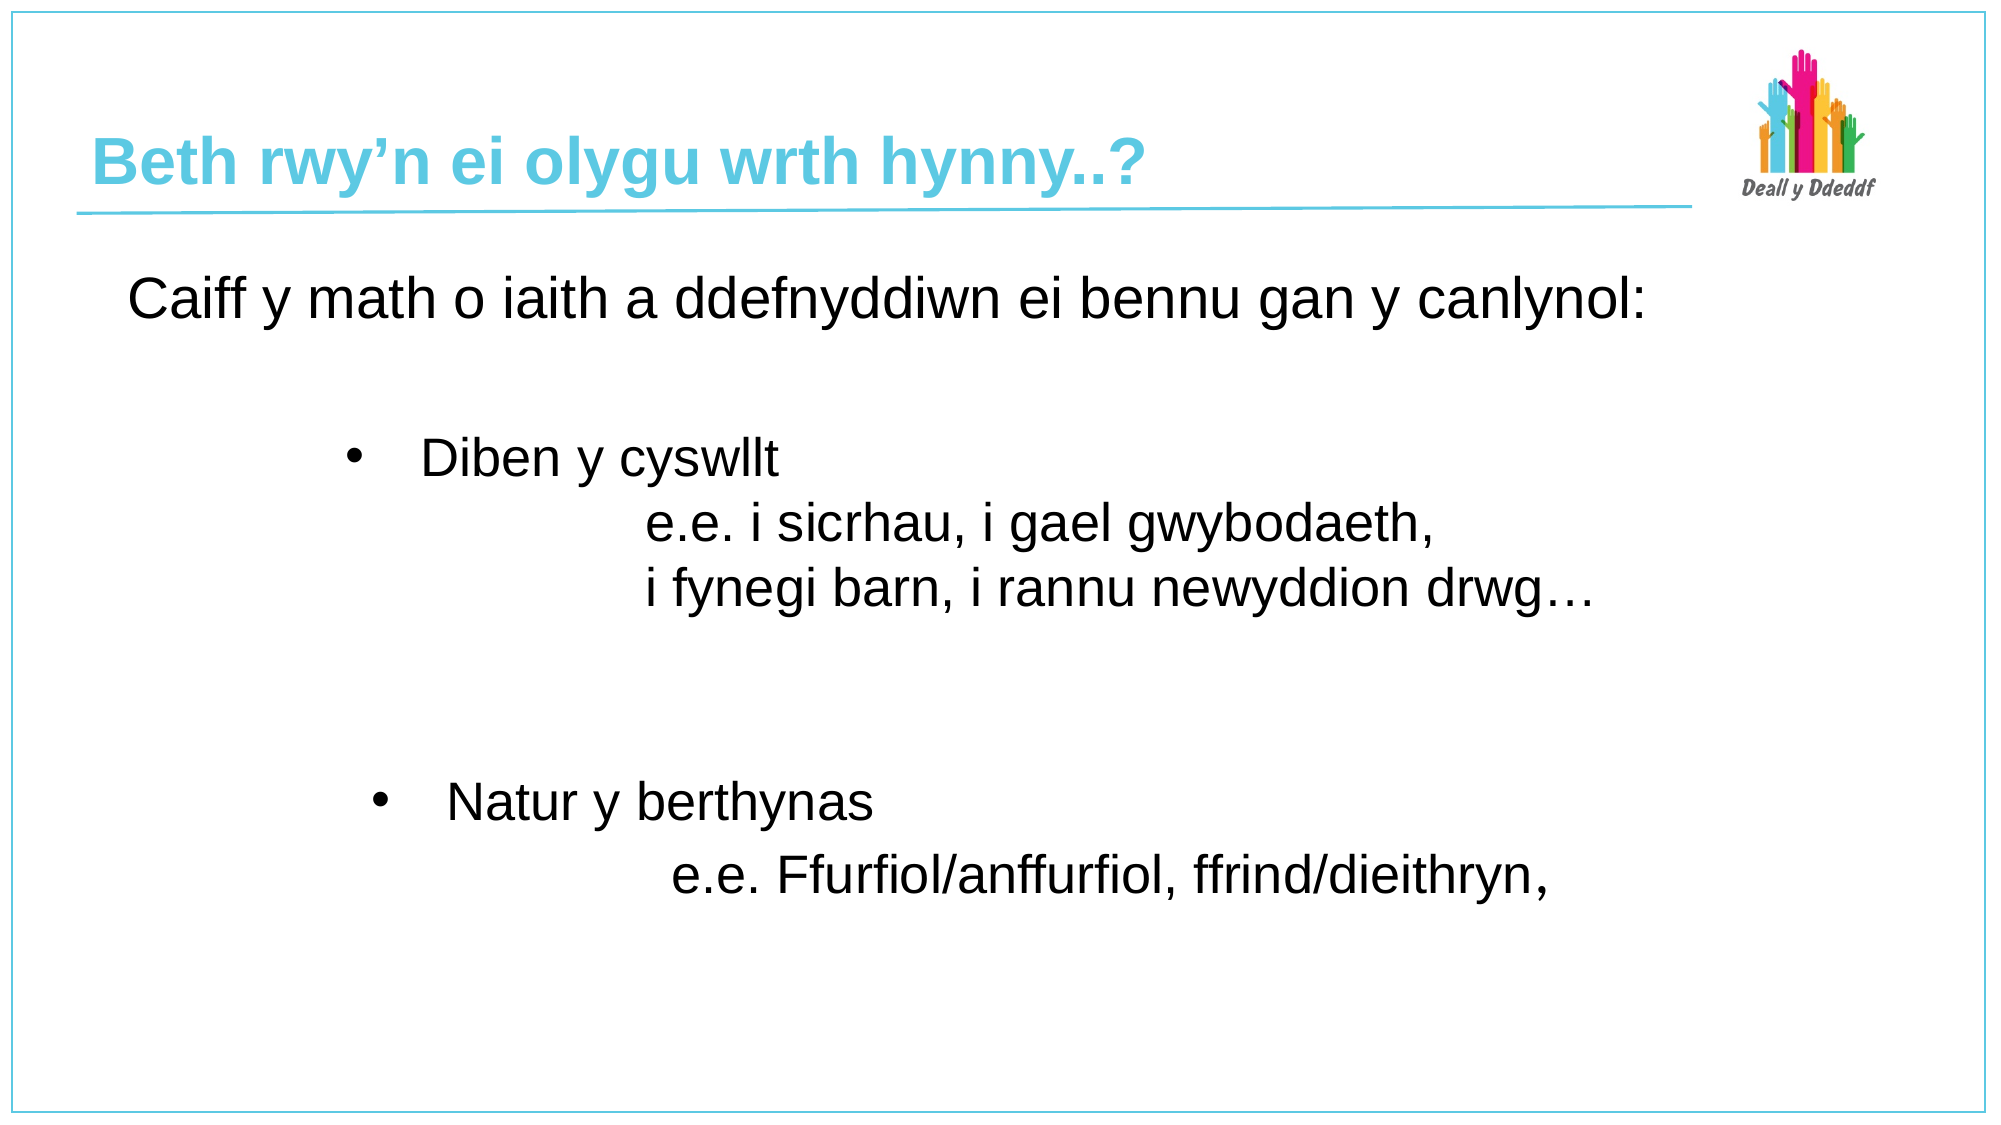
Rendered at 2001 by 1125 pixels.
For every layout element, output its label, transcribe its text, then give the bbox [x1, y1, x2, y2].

text_box Diben y cyswllt e.e. i sicrhau, i gael gwybodaeth, i fynegi barn, i rannu newyddion drwg… [330, 414, 1786, 625]
text_box Natur y berthynas e.e. Ffurfiol/anffurfiol, ffrind/dieithryn, [356, 759, 1711, 914]
text_box Caiff y math o iaith a ddefnyddiwn ei bennu gan y canlynol: [112, 252, 1666, 338]
title Beth rwy’n ei olygu wrth hynny..? [76, 42, 1247, 207]
picture [1705, 36, 1910, 214]
